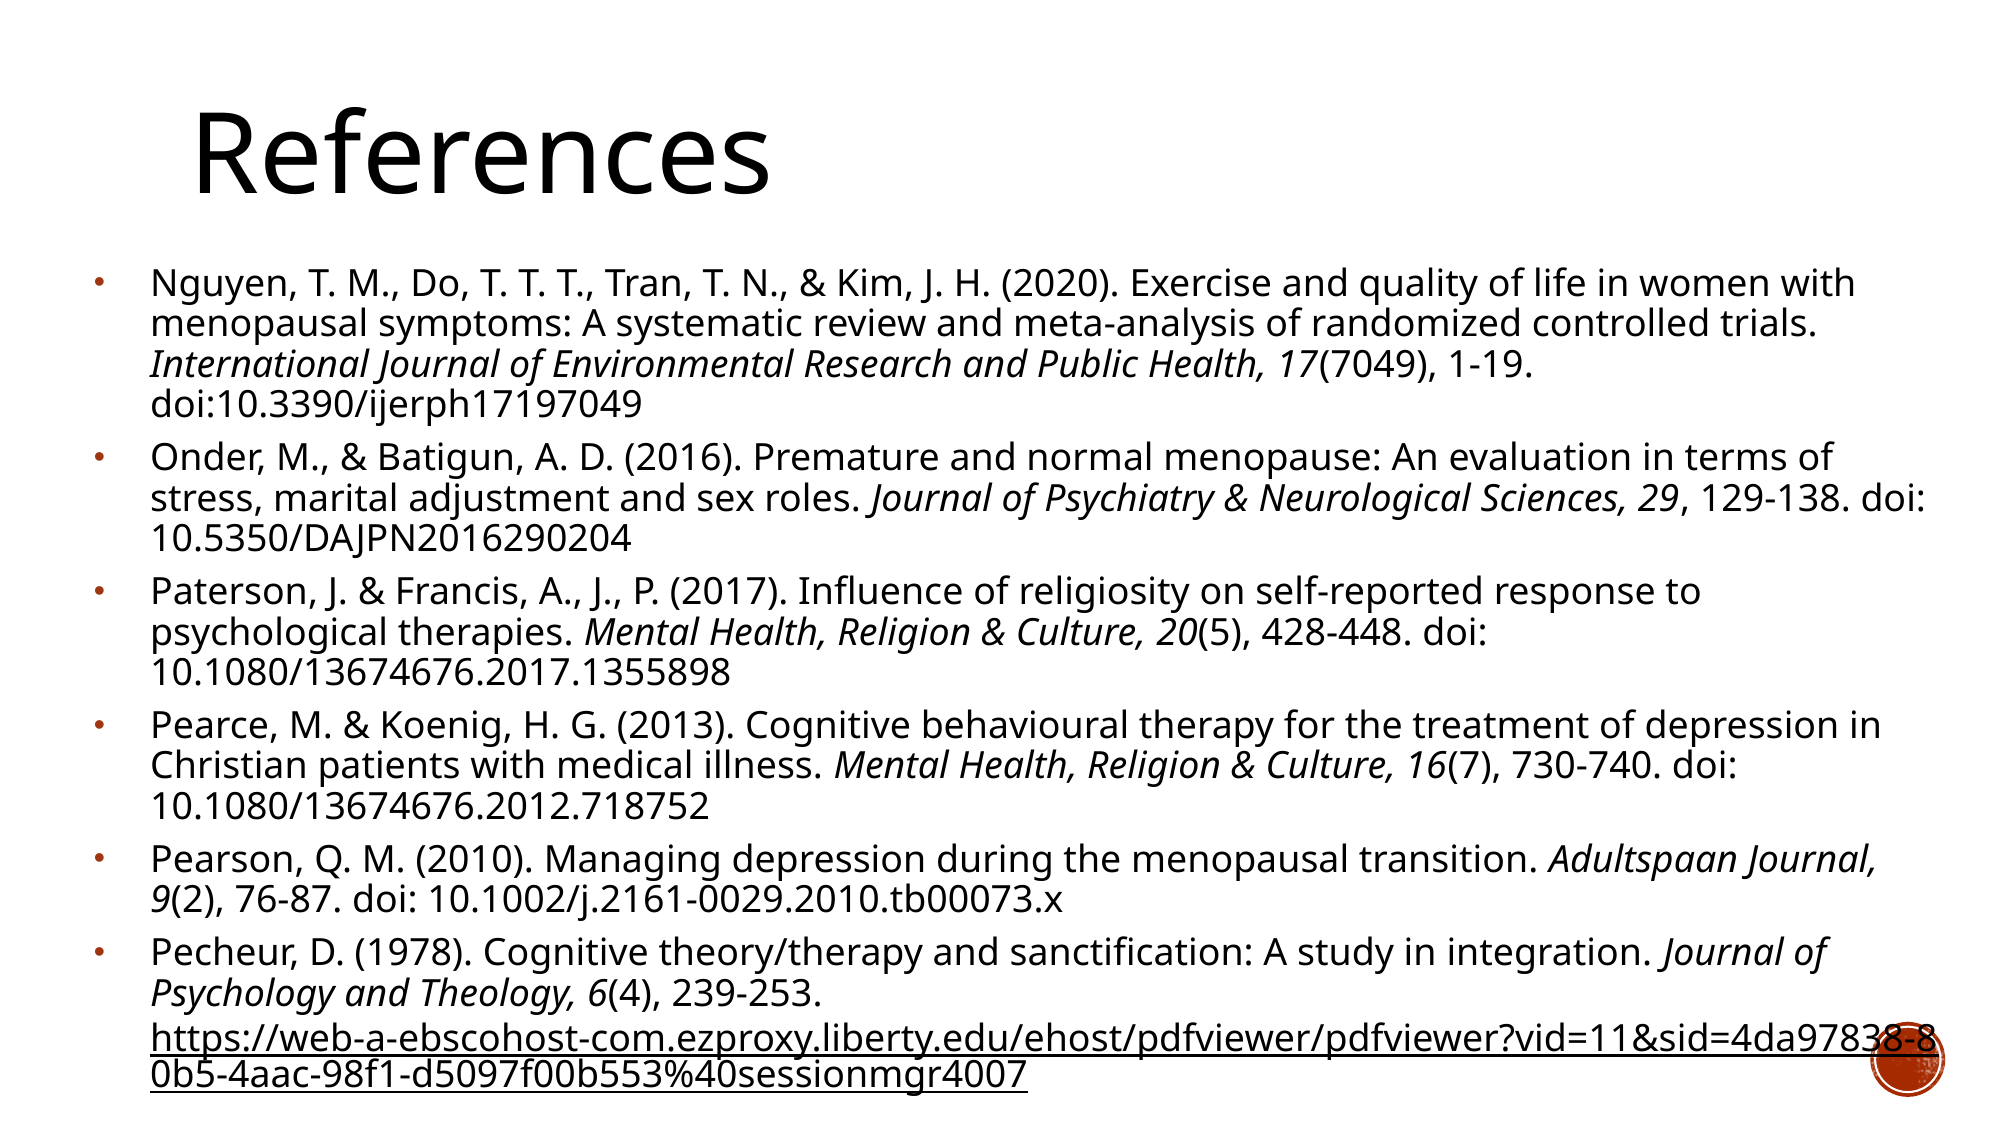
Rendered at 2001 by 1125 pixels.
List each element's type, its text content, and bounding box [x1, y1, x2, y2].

text_box Nguyen, T. M., Do, T. T. T., Tran, T. N., & Kim, J. H. (2020). Exercise and quality of life in women with menopausal symptoms: A systematic review and meta-analysis of randomized controlled trials. International Journal of Environmental Research and Public Health, 17(7049), 1-19. doi:10.3390/ijerph17197049 Onder, M., & Batigun, A. D. (2016). Premature and normal menopause: An evaluation in terms of stress, marital adjustment and sex roles. Journal of Psychiatry & Neurological Sciences, 29, 129-138. doi: 10.5350/DAJPN2016290204 Paterson, J. & Francis, A., J., P. (2017). Influence of religiosity on self-reported response to psychological therapies. Mental Health, Religion & Culture, 20(5), 428-448. doi: 10.1080/13674676.2017.1355898 Pearce, M. & Koenig, H. G. (2013). Cognitive behavioural therapy for the treatment of depression in Christian patients with medical illness. Mental Health, Religion & Culture, 16(7), 730-740. doi: 10.1080/13674676.2012.718752 Pearson, Q. M. (2010). Managing depression during the menopausal transition. Adultspaan Journal, 9(2), 76-87. doi: 10.1002/j.2161-0029.2010.tb00073.x Pecheur, D. (1978). Cognitive theory/therapy and sanctification: A study in integration. Journal of Psychology and Theology, 6(4), 239-253. https://web-a-ebscohost-com.ezproxy.liberty.edu/ehost/pdfviewer/pdfviewer?vid=11&sid=4da97838-80b5-4aac-98f1-d5097f00b553%40sessionmgr4007 Pimenta, F., Maroco, J., Ramos, C., & Leal, I. (2014). Menopausal symptoms: Is spirituality associated with the severity of symptoms?. Journal of Religion and Health, 53, 1013-1024. doi: 10.1007/s10943-013-9696-z [33, 256, 1958, 1100]
text_box References [174, 25, 1825, 256]
